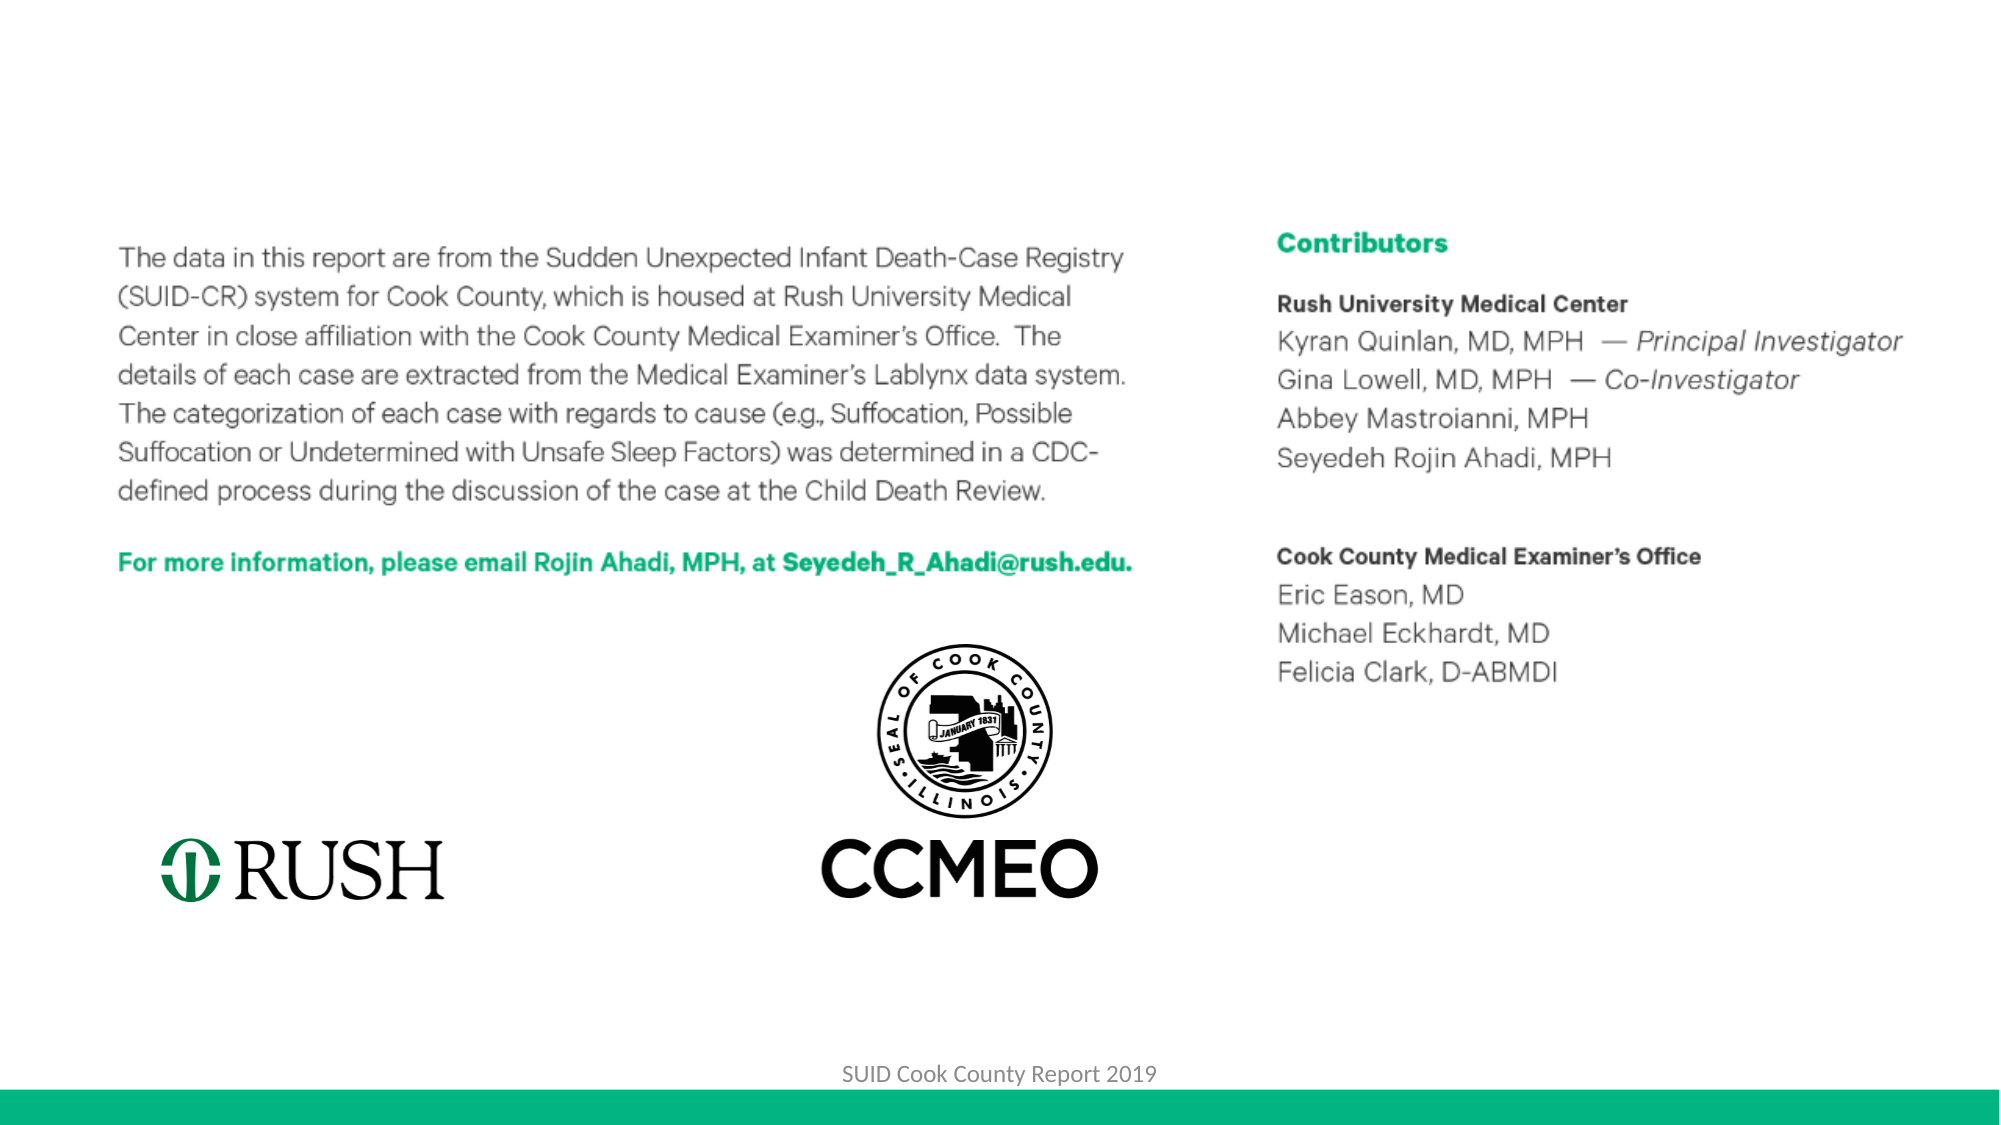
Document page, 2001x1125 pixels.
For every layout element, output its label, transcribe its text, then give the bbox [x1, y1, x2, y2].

picture [132, 632, 1129, 936]
text_box [0, 1089, 2000, 1125]
footer SUID Cook County Report 2019 [662, 1042, 1338, 1089]
picture [1257, 209, 1920, 712]
picture [96, 209, 1166, 606]
